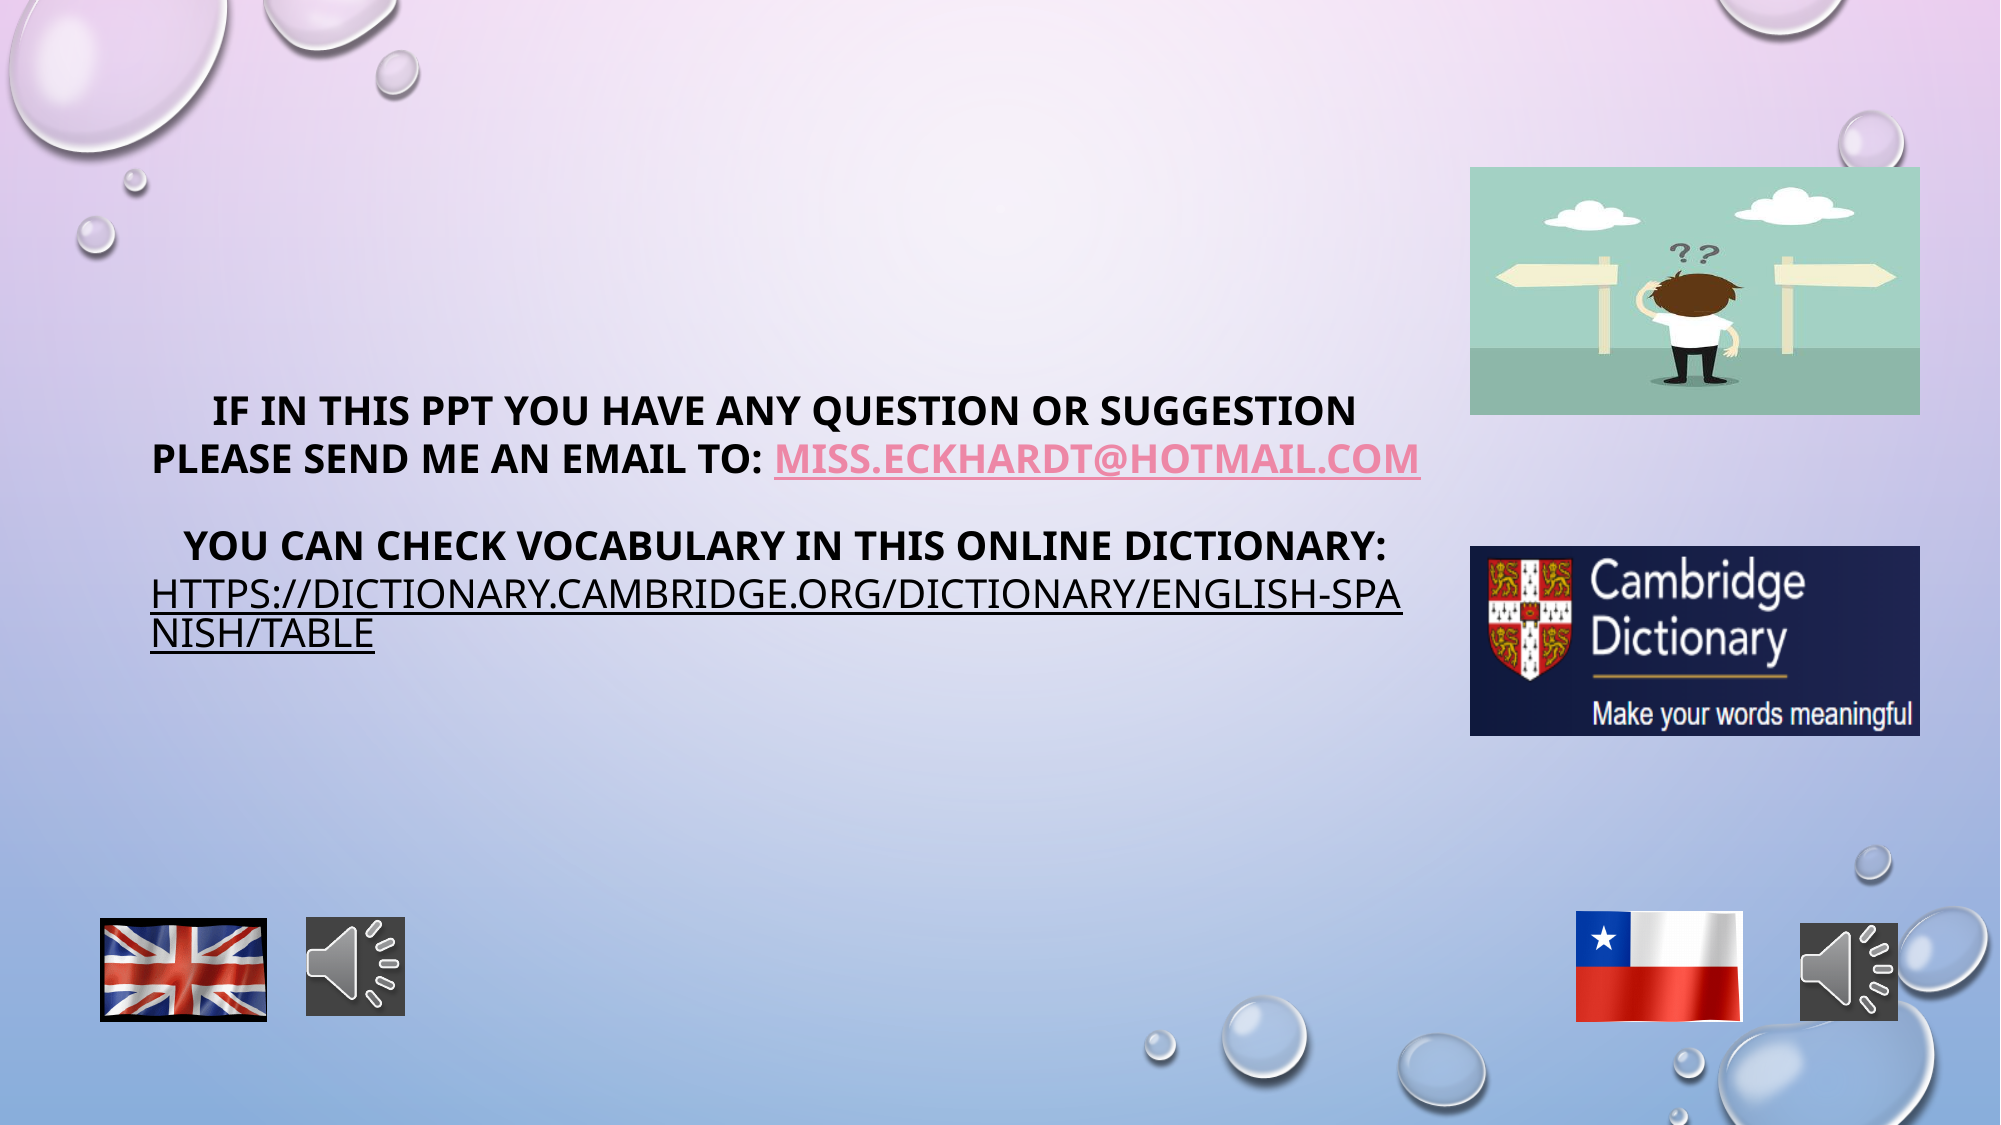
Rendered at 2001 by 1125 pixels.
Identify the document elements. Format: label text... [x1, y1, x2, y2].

title If in this PPT you have any question or suggestion please send me an email to: miss.eckhardt@hotmail.com You can check vocabulary in this online dictionary: https://dictionary.cambridge.org/dictionary/english-spanish/table [135, 363, 1437, 767]
picture [0, 0, 2000, 1125]
